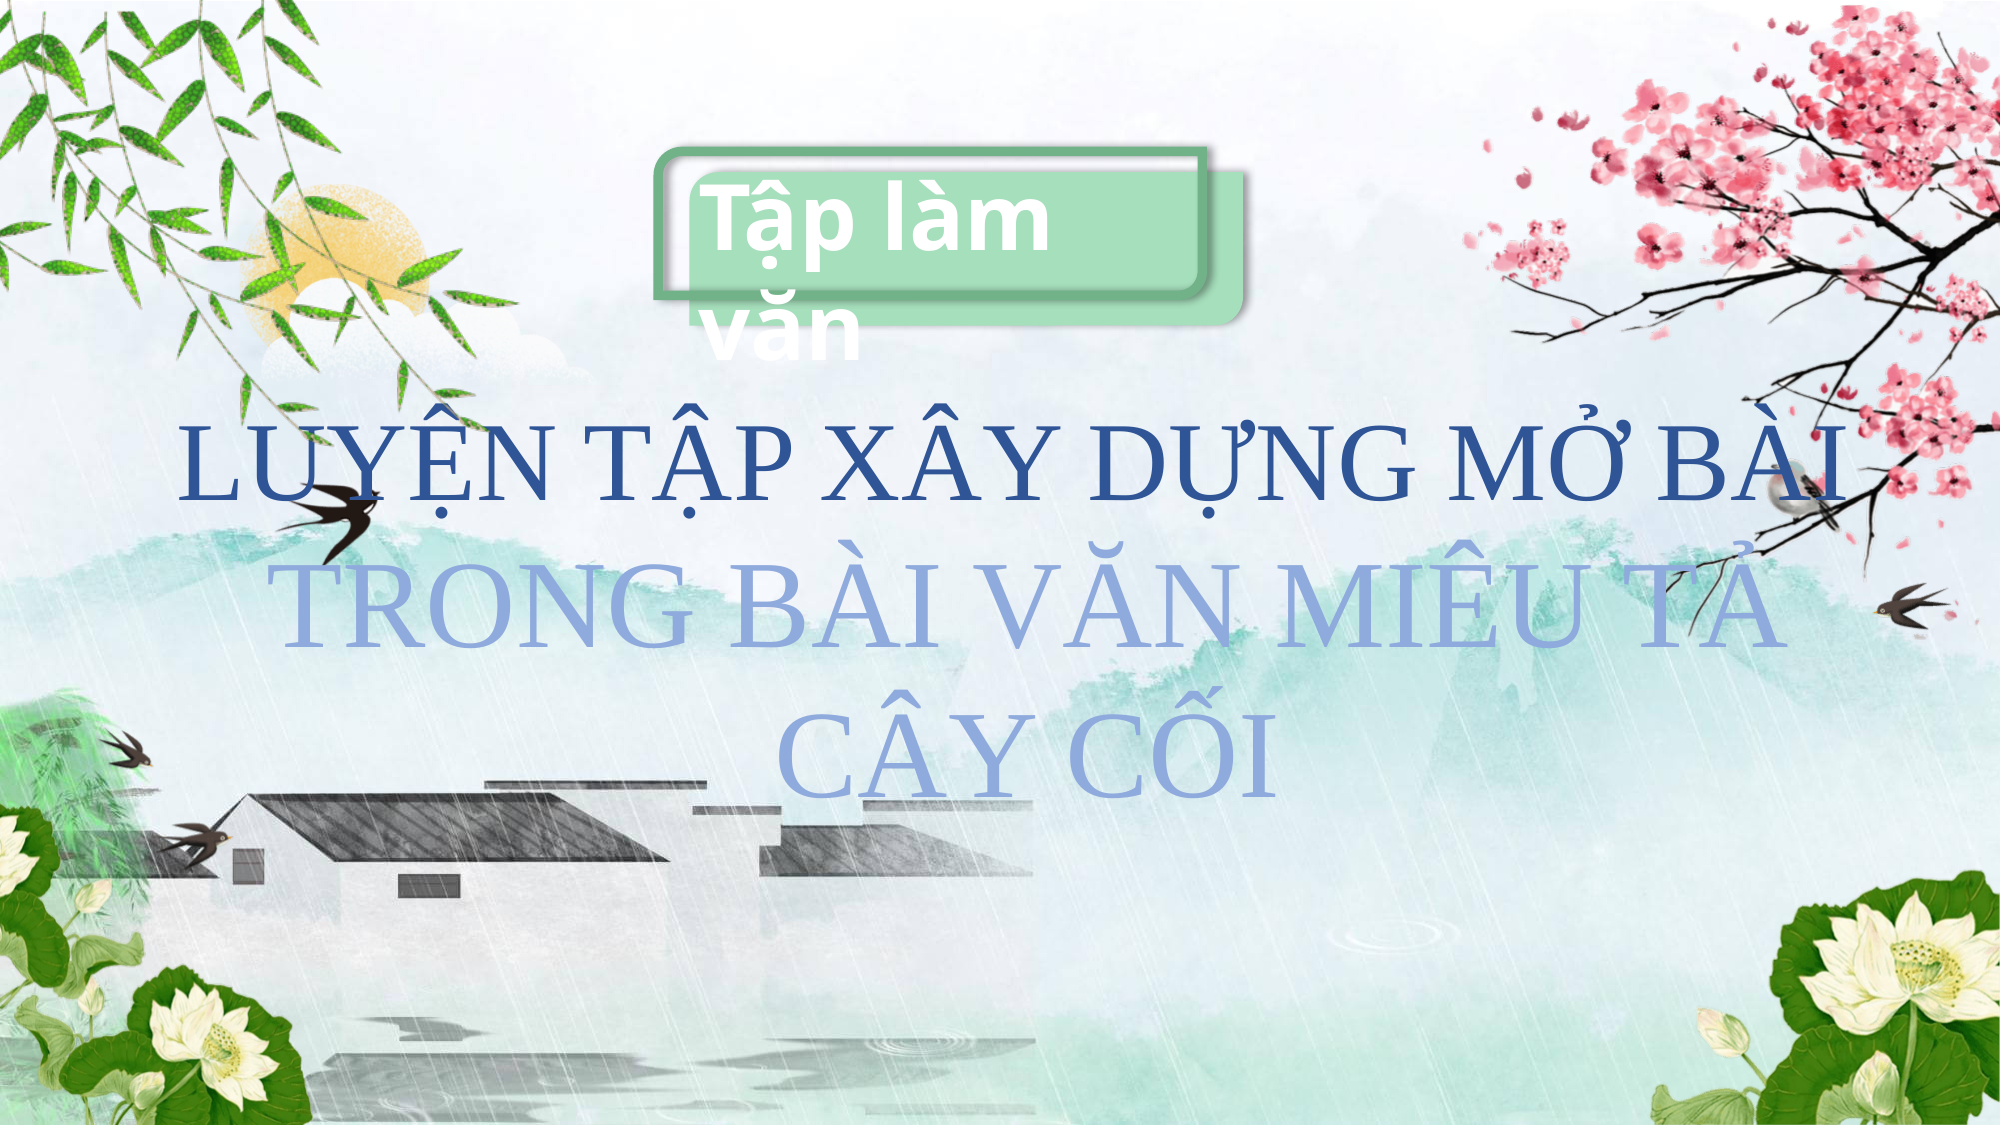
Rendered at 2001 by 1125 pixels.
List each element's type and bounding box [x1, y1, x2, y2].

picture [0, 0, 2000, 1125]
text_box [658, 151, 1247, 321]
